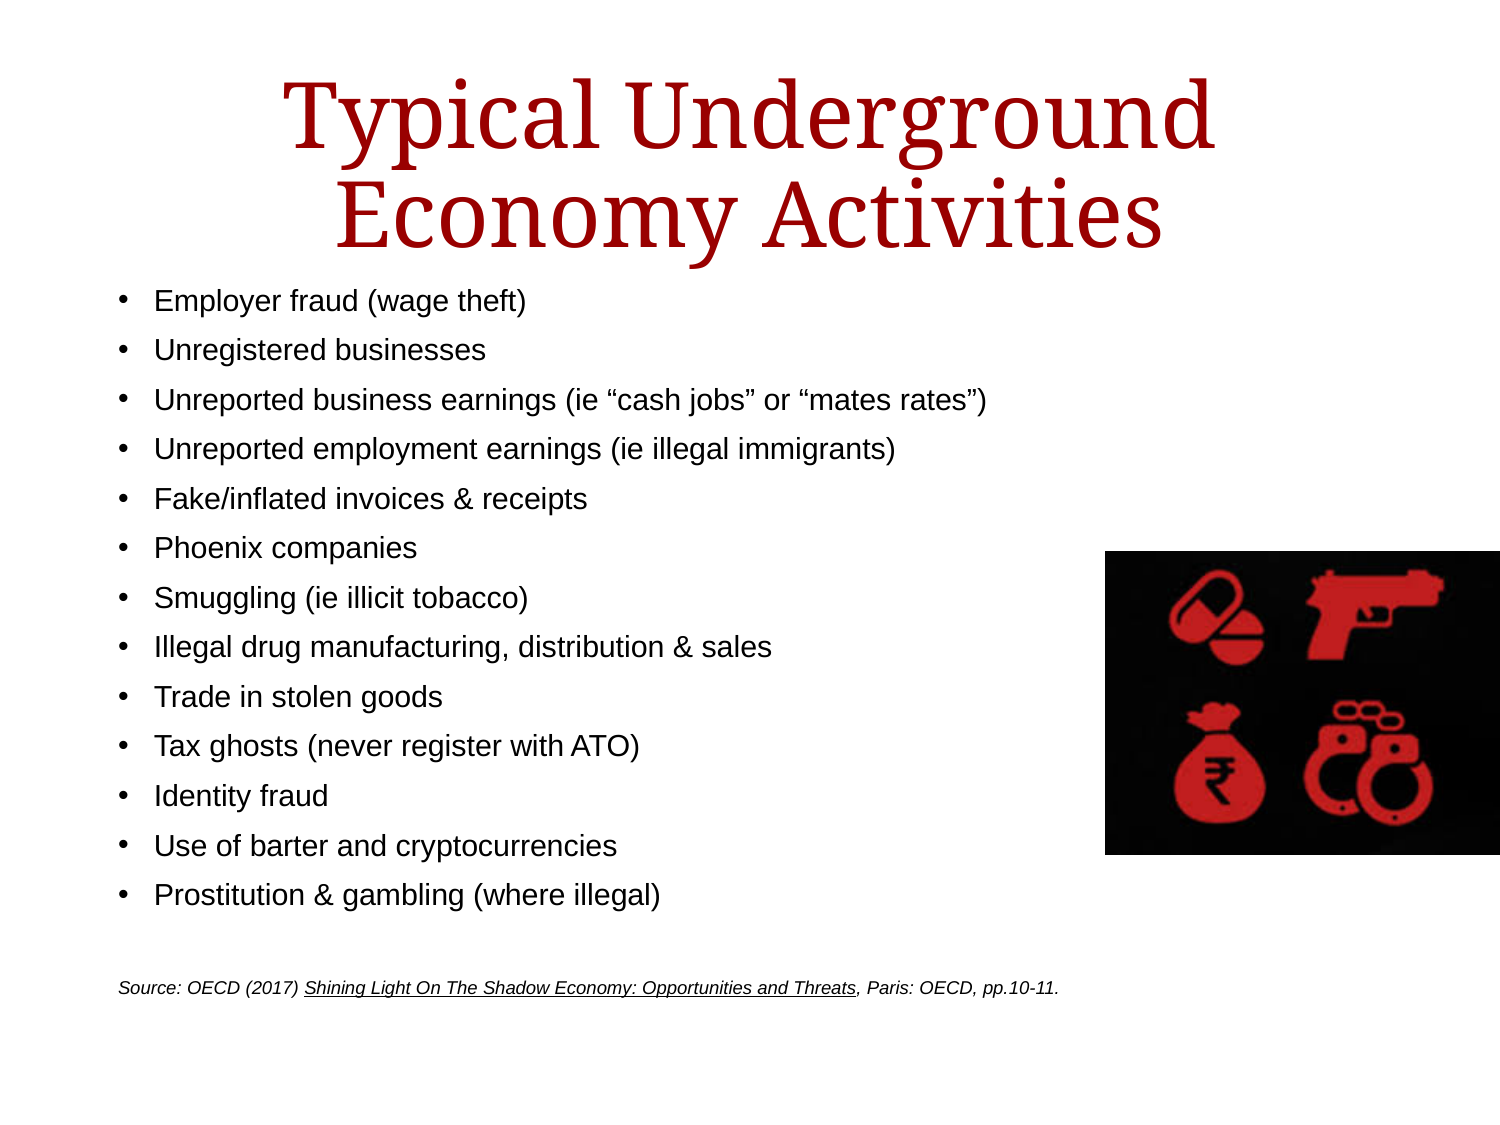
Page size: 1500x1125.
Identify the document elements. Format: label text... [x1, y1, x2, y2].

list Employer fraud (wage theft) Unregistered businesses Unreported business earnings (ie “cash jobs” or “mates rates”) Unreported employment earnings (ie illegal immigrants) Fake/inflated invoices & receipts Phoenix companies Smuggling (ie illicit tobacco) Illegal drug manufacturing, distribution & sales Trade in stolen goods Tax ghosts (never register with ATO) Identity fraud Use of barter and cryptocurrencies Prostitution & gambling (where illegal) Source: OECD (2017) Shining Light On The Shadow Economy: Opportunities and Threats, Paris: OECD, pp.10-11. [103, 277, 1397, 1014]
title Typical Underground Economy Activities [103, 59, 1397, 277]
picture [1105, 551, 1500, 855]
